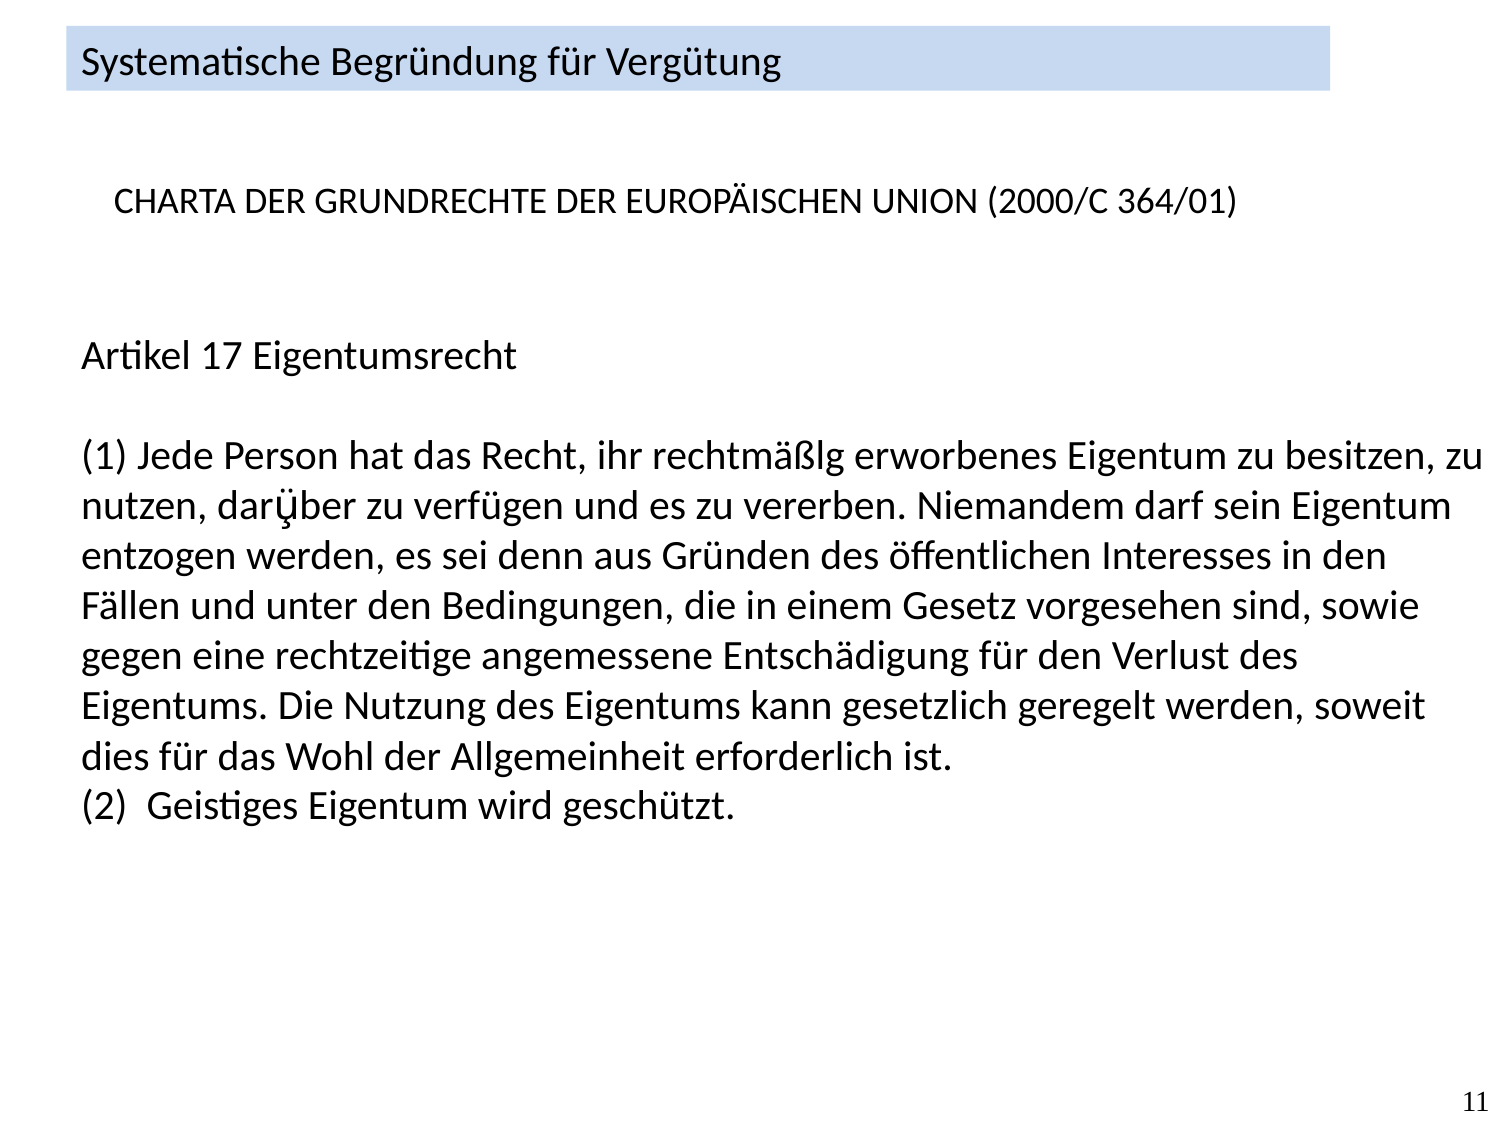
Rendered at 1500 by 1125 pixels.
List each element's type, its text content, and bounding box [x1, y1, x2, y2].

text_box CHARTA DER GRUNDRECHTE DER EUROPÄISCHEN UNION (2000/C 364/01) [99, 168, 1379, 274]
text_box Artikel 17 Eigentumsrecht (1) Jede Person hat das Recht, ihr rechtmäßlg erworbenes Eigentum zu besitzen, zu nutzen, darü̧ber zu verfügen und es zu vererben. Niemandem darf sein Eigentum entzogen werden, es sei denn aus Gründen des öffentlichen Interesses in den Fällen und unter den Bedingungen, die in einem Gesetz vorgesehen sind, sowie gegen eine rechtzeitige angemessene Entschädigung für den Verlust des Eigentums. Die Nutzung des Eigentums kann gesetzlich geregelt werden, soweit dies für das Wohl der Allgemeinheit erforderlich ist. (2) Geistiges Eigentum wird geschützt. [66, 320, 1500, 836]
text_box Systematische Begründung für Vergütung [66, 25, 1331, 91]
